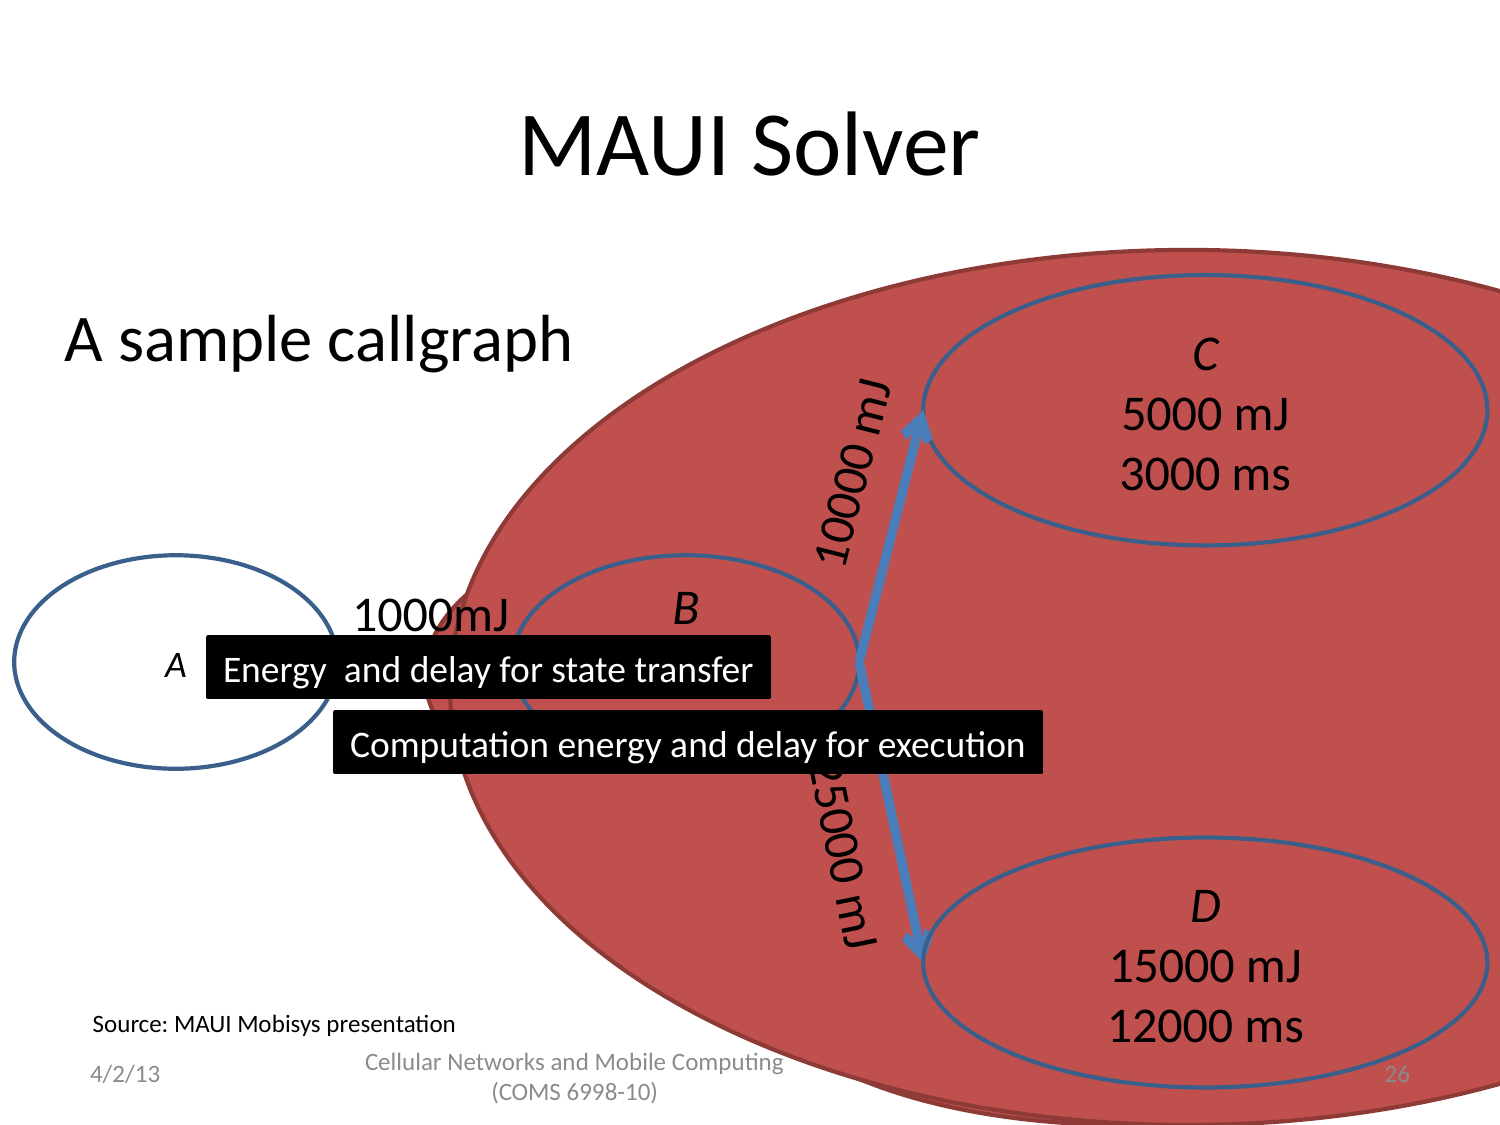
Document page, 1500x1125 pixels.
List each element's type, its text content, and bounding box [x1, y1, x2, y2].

text_box [866, 1084, 1099, 1125]
text_box [426, 699, 448, 710]
text_box A [12, 553, 335, 771]
text_box A sample callgraph [49, 287, 713, 383]
text_box 1000mJ [337, 574, 524, 635]
text_box Energy and delay for state transfer [206, 635, 771, 699]
text_box 25000 mJ [792, 774, 912, 1000]
text_box 10000 mJ [727, 320, 918, 589]
text_box Computation energy and delay for execution [927, 710, 1043, 774]
text_box Source: MAUI Mobisys presentation [77, 999, 472, 1045]
text_box Computation energy and delay for execution [333, 710, 853, 774]
text_box B 900 mJ 15ms [520, 553, 853, 710]
footer Cellular Networks and Mobile Computing (COMS 6998-10) [337, 1045, 813, 1106]
slide_number 26 [1074, 1042, 1425, 1103]
text_box [448, 699, 527, 710]
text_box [858, 409, 924, 663]
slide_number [75, 1042, 425, 1103]
title MAUI Solver [75, 45, 1425, 233]
text_box D 15000 mJ 12000 ms [921, 835, 1490, 1076]
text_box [858, 668, 924, 963]
text_box [462, 247, 1500, 1125]
text_box C 5000 mJ 3000 ms [921, 272, 1490, 548]
